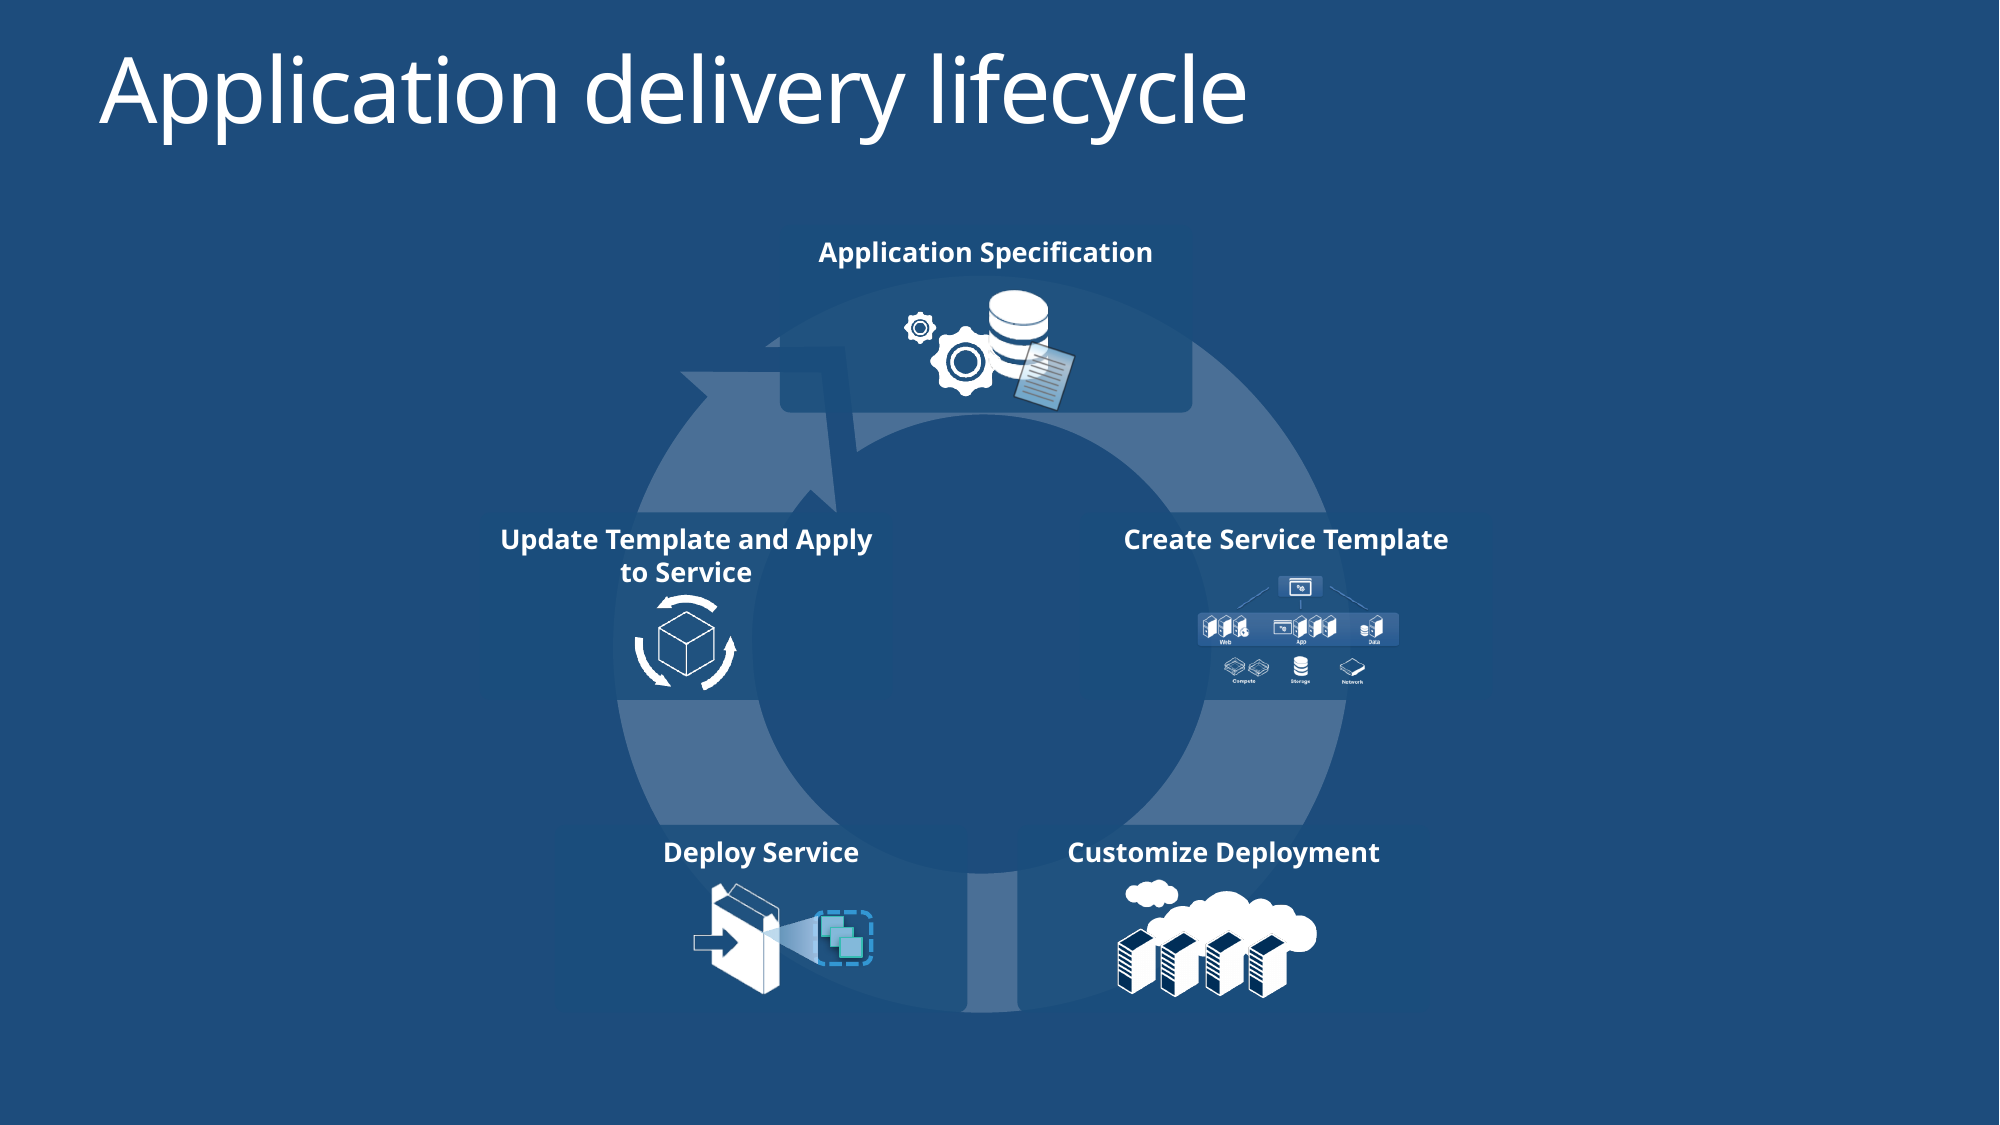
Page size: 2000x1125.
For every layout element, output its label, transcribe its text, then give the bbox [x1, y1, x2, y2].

text_box [765, 337, 779, 348]
text_box [617, 700, 839, 824]
text_box Application delivery lifecycle [85, 37, 1914, 138]
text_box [1108, 858, 1339, 1007]
picture [685, 874, 788, 998]
text_box [961, 870, 1020, 1013]
text_box Application Specification [779, 224, 1193, 413]
picture [628, 587, 745, 701]
picture [1196, 572, 1400, 688]
text_box Deploy Service [554, 824, 968, 1013]
picture [900, 283, 1092, 425]
text_box [1124, 700, 1347, 824]
text_box [1048, 341, 1327, 512]
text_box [760, 911, 888, 991]
text_box Create Service Template [1079, 512, 1493, 700]
text_box [852, 413, 1001, 453]
text_box Update Template and Apply to Service [479, 512, 893, 700]
text_box [637, 371, 837, 512]
text_box Customize Deployment [1017, 824, 1430, 1013]
